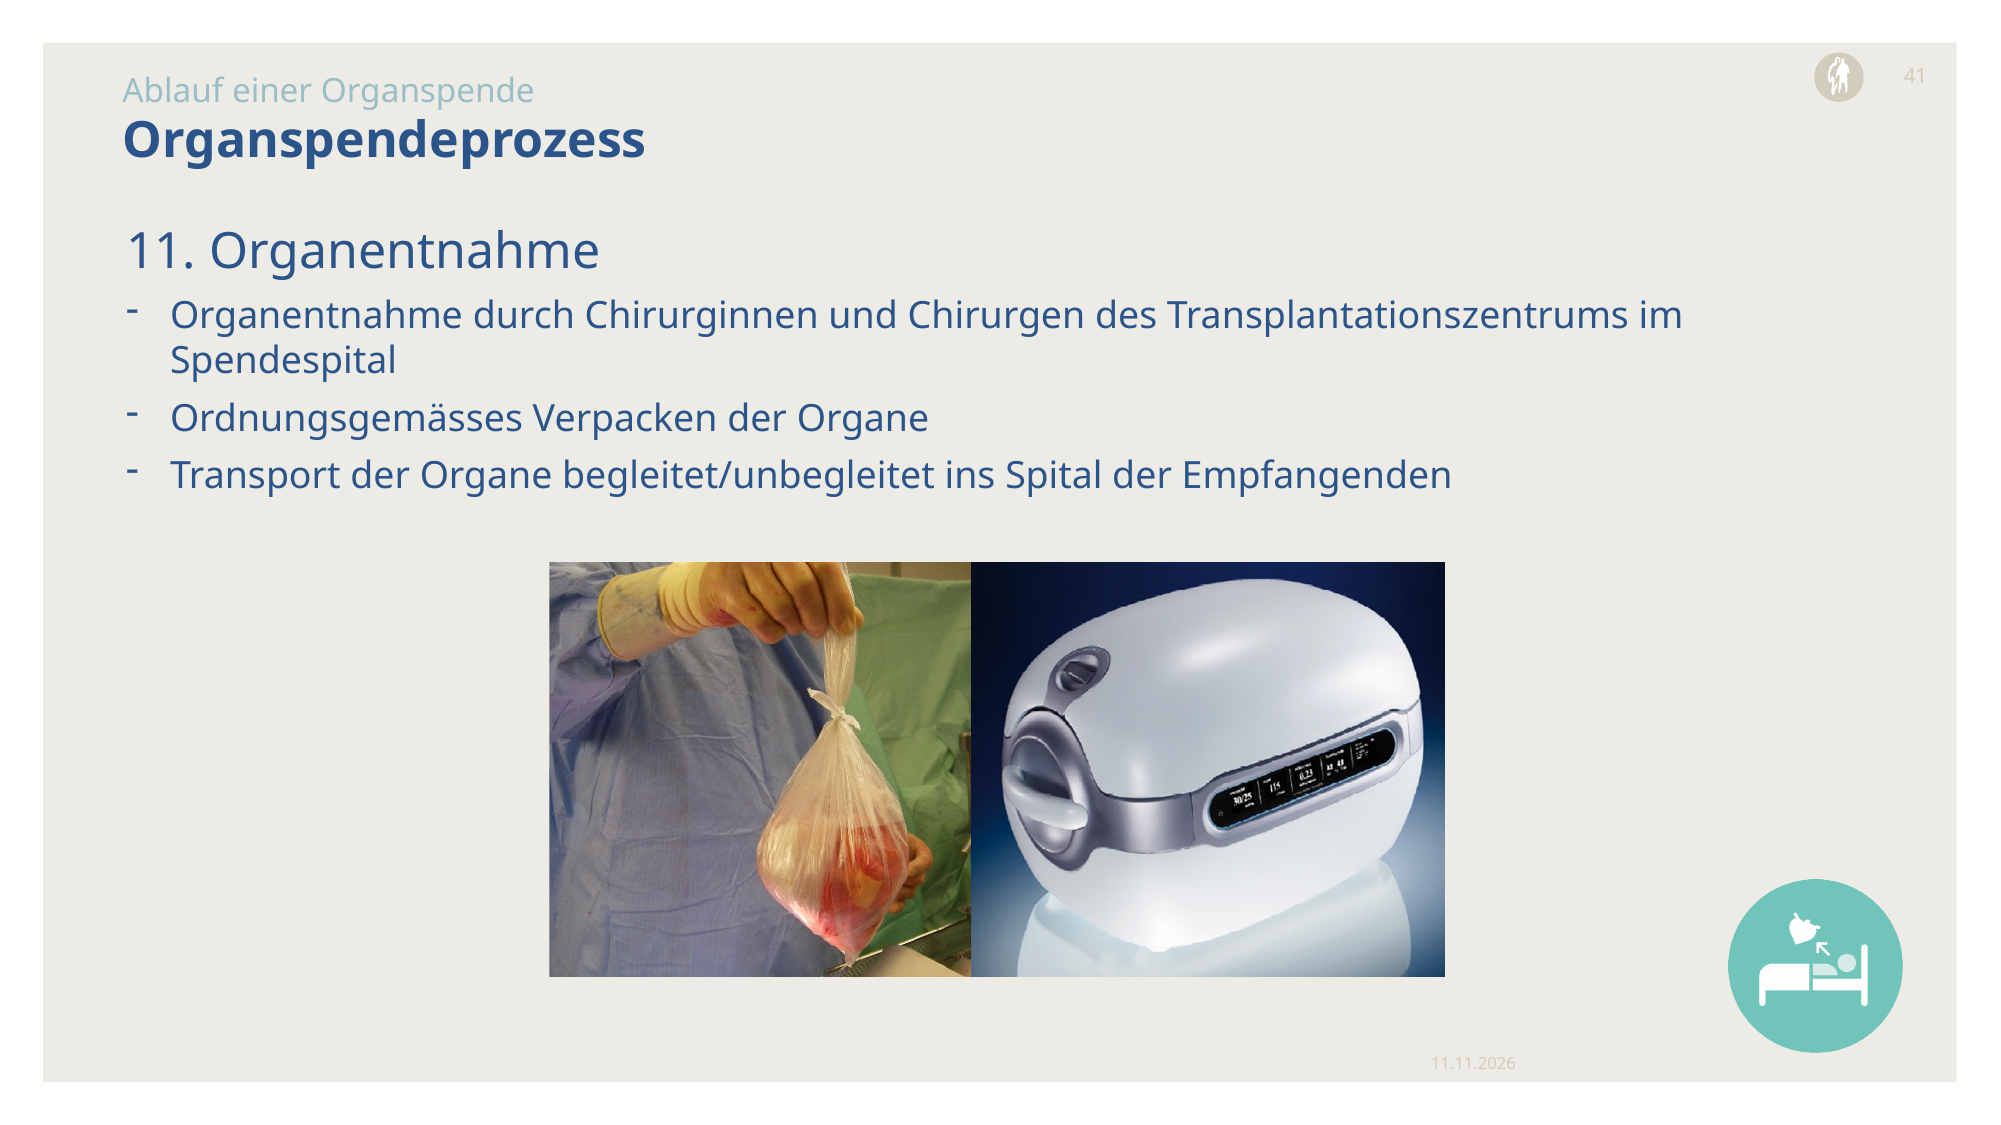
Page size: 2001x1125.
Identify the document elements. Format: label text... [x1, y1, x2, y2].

text_box 11. Organentnahme Organentnahme durch Chirurginnen und Chirurgen des Transplantationszentrums im Spendespital Ordnungsgemässes Verpacken der Organe Transport der Organe begleitet/unbegleitet ins Spital der Empfangenden [111, 211, 1810, 944]
title Organspendeprozess [122, 107, 1878, 173]
picture [549, 562, 1445, 977]
slide_number 41 [1877, 62, 1928, 85]
list Ablauf einer Organspende [122, 69, 1656, 108]
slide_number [1431, 1052, 1540, 1083]
picture [1728, 879, 1903, 1053]
